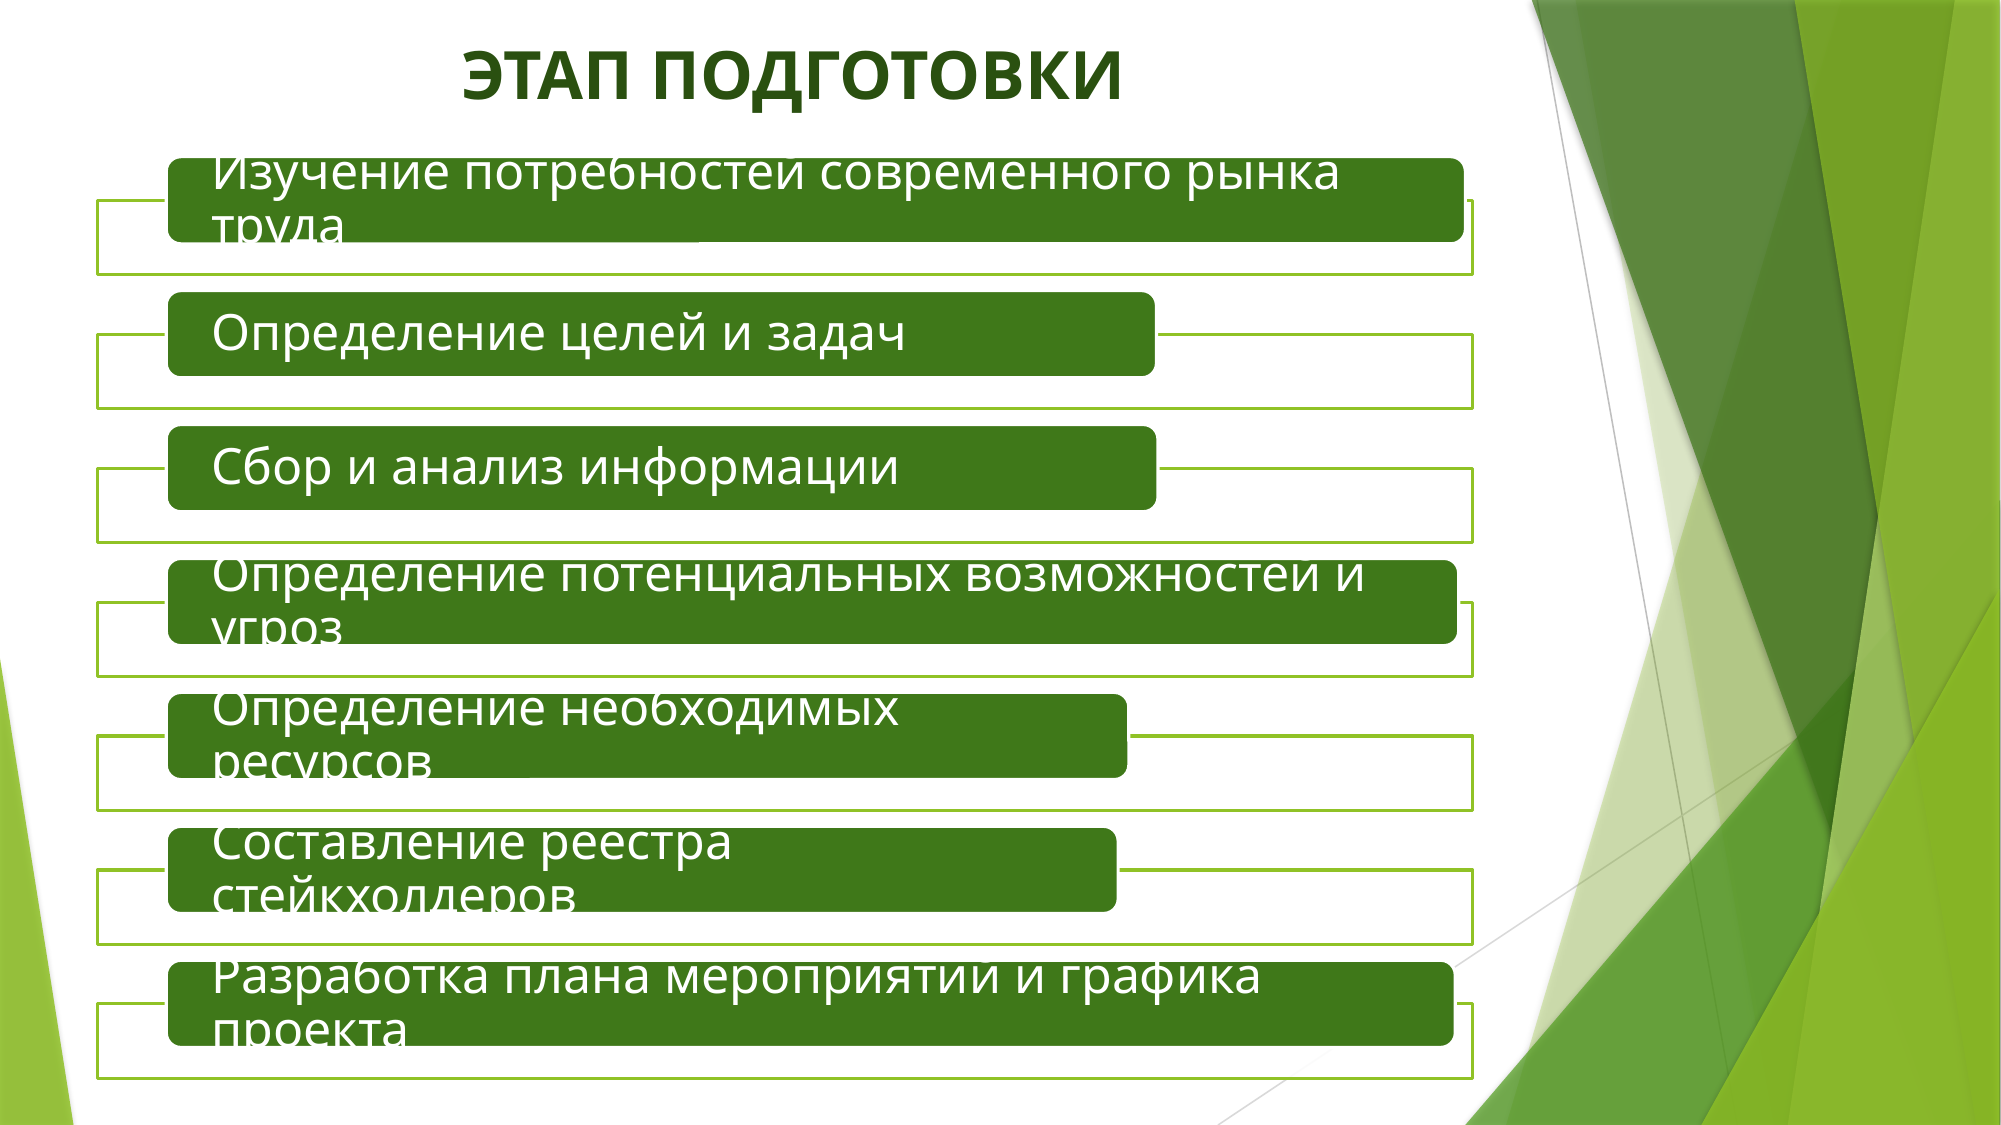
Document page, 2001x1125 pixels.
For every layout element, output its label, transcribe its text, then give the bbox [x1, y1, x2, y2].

title ЭТАП ПОДГОТОВКИ [60, 25, 1528, 164]
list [96, 141, 1474, 1094]
